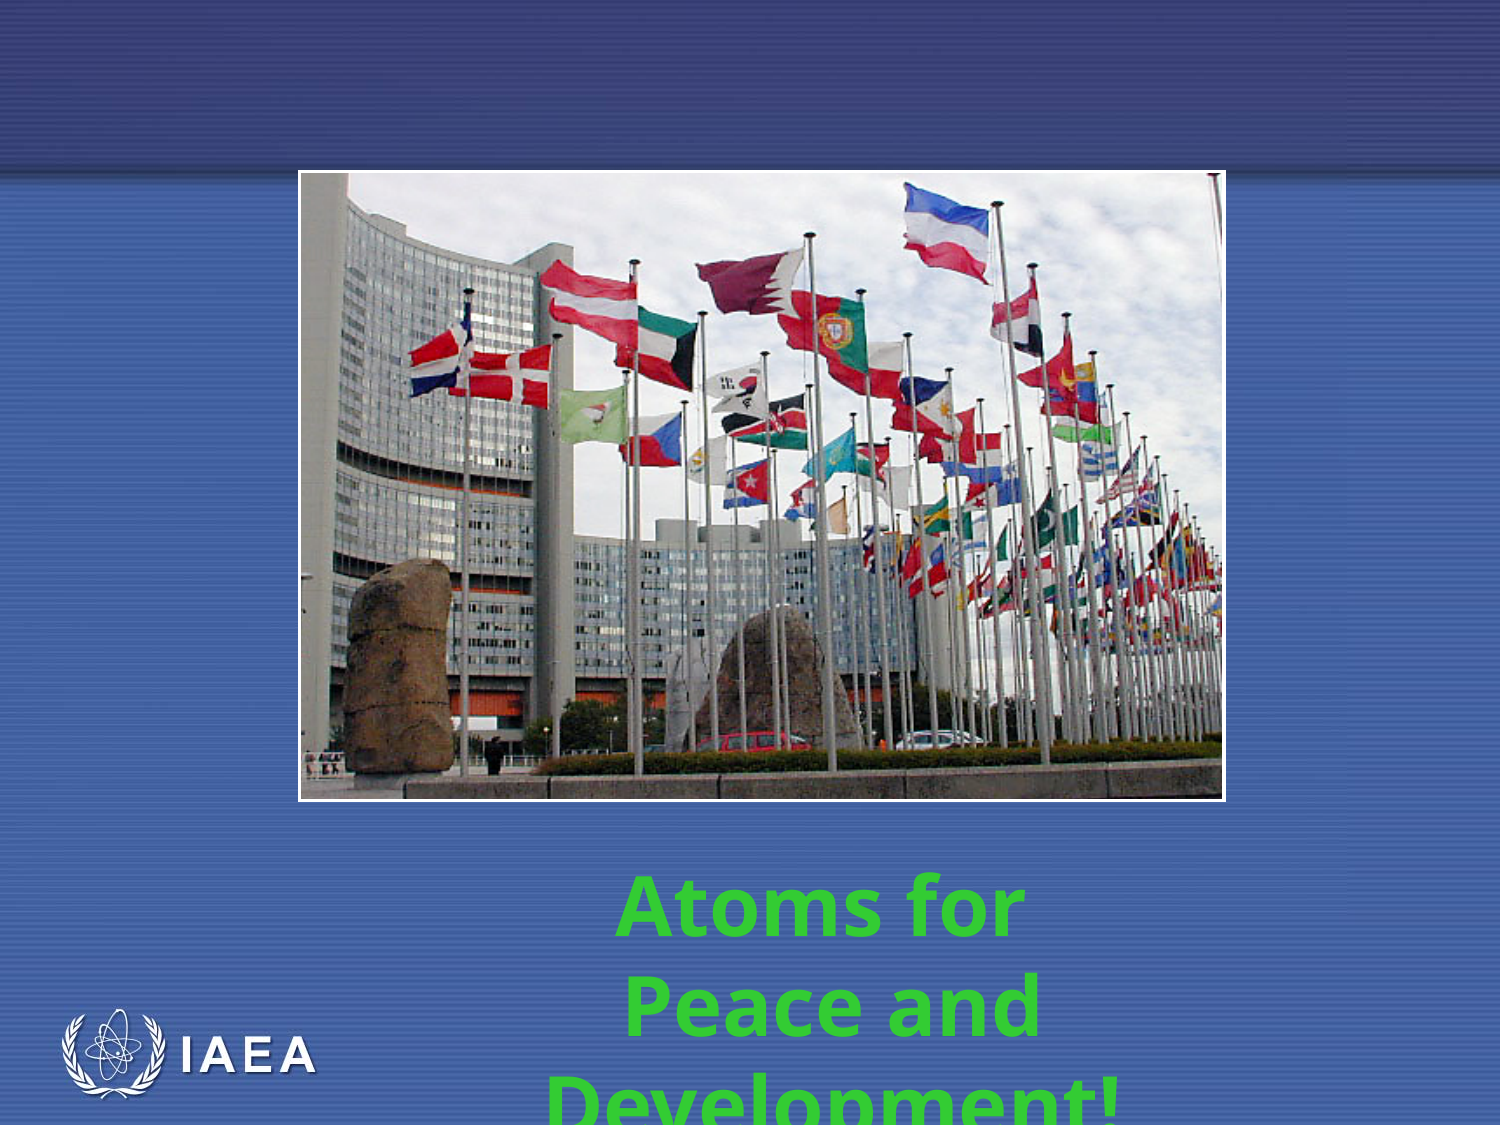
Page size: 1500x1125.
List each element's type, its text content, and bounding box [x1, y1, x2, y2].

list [300, 172, 1223, 799]
text_box Atoms for Peace and Development! [371, 846, 1294, 1125]
picture [0, 0, 1500, 1125]
